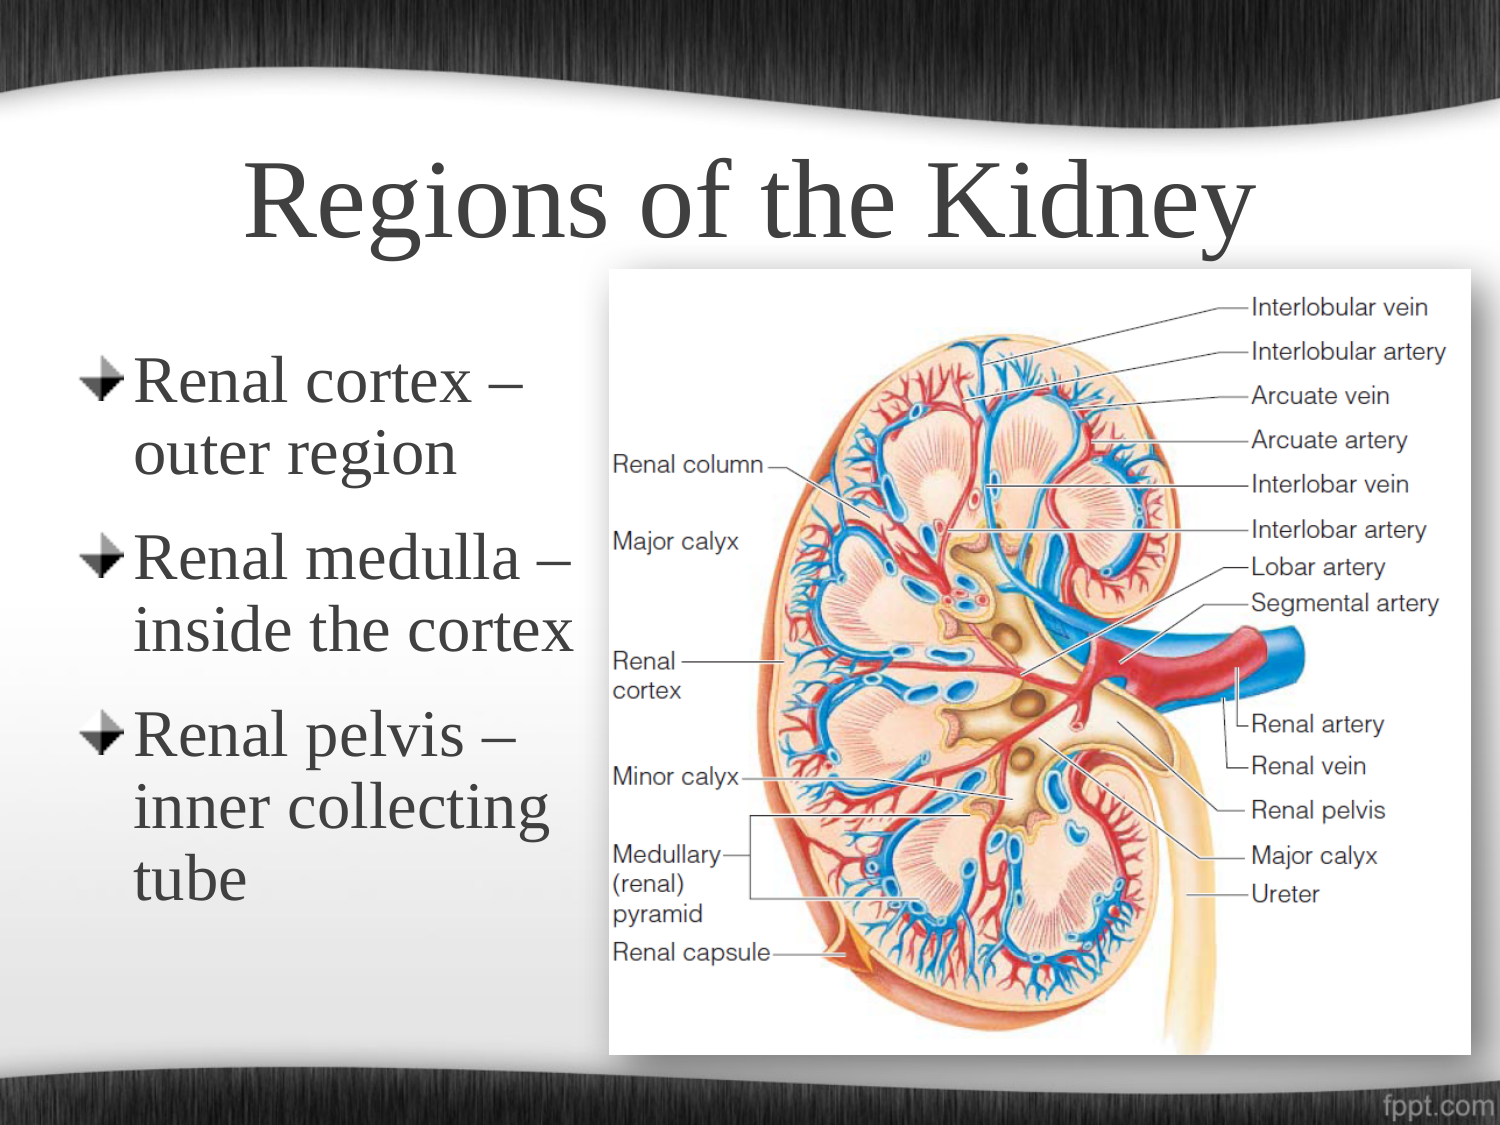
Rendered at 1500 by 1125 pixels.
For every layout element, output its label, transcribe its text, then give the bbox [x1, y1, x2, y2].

text_box Regions of the Kidney [62, 117, 1438, 268]
picture [0, 0, 1500, 1125]
text_box Renal cortex – outer region Renal medulla – inside the cortex Renal pelvis – inner collecting tube [62, 337, 591, 923]
